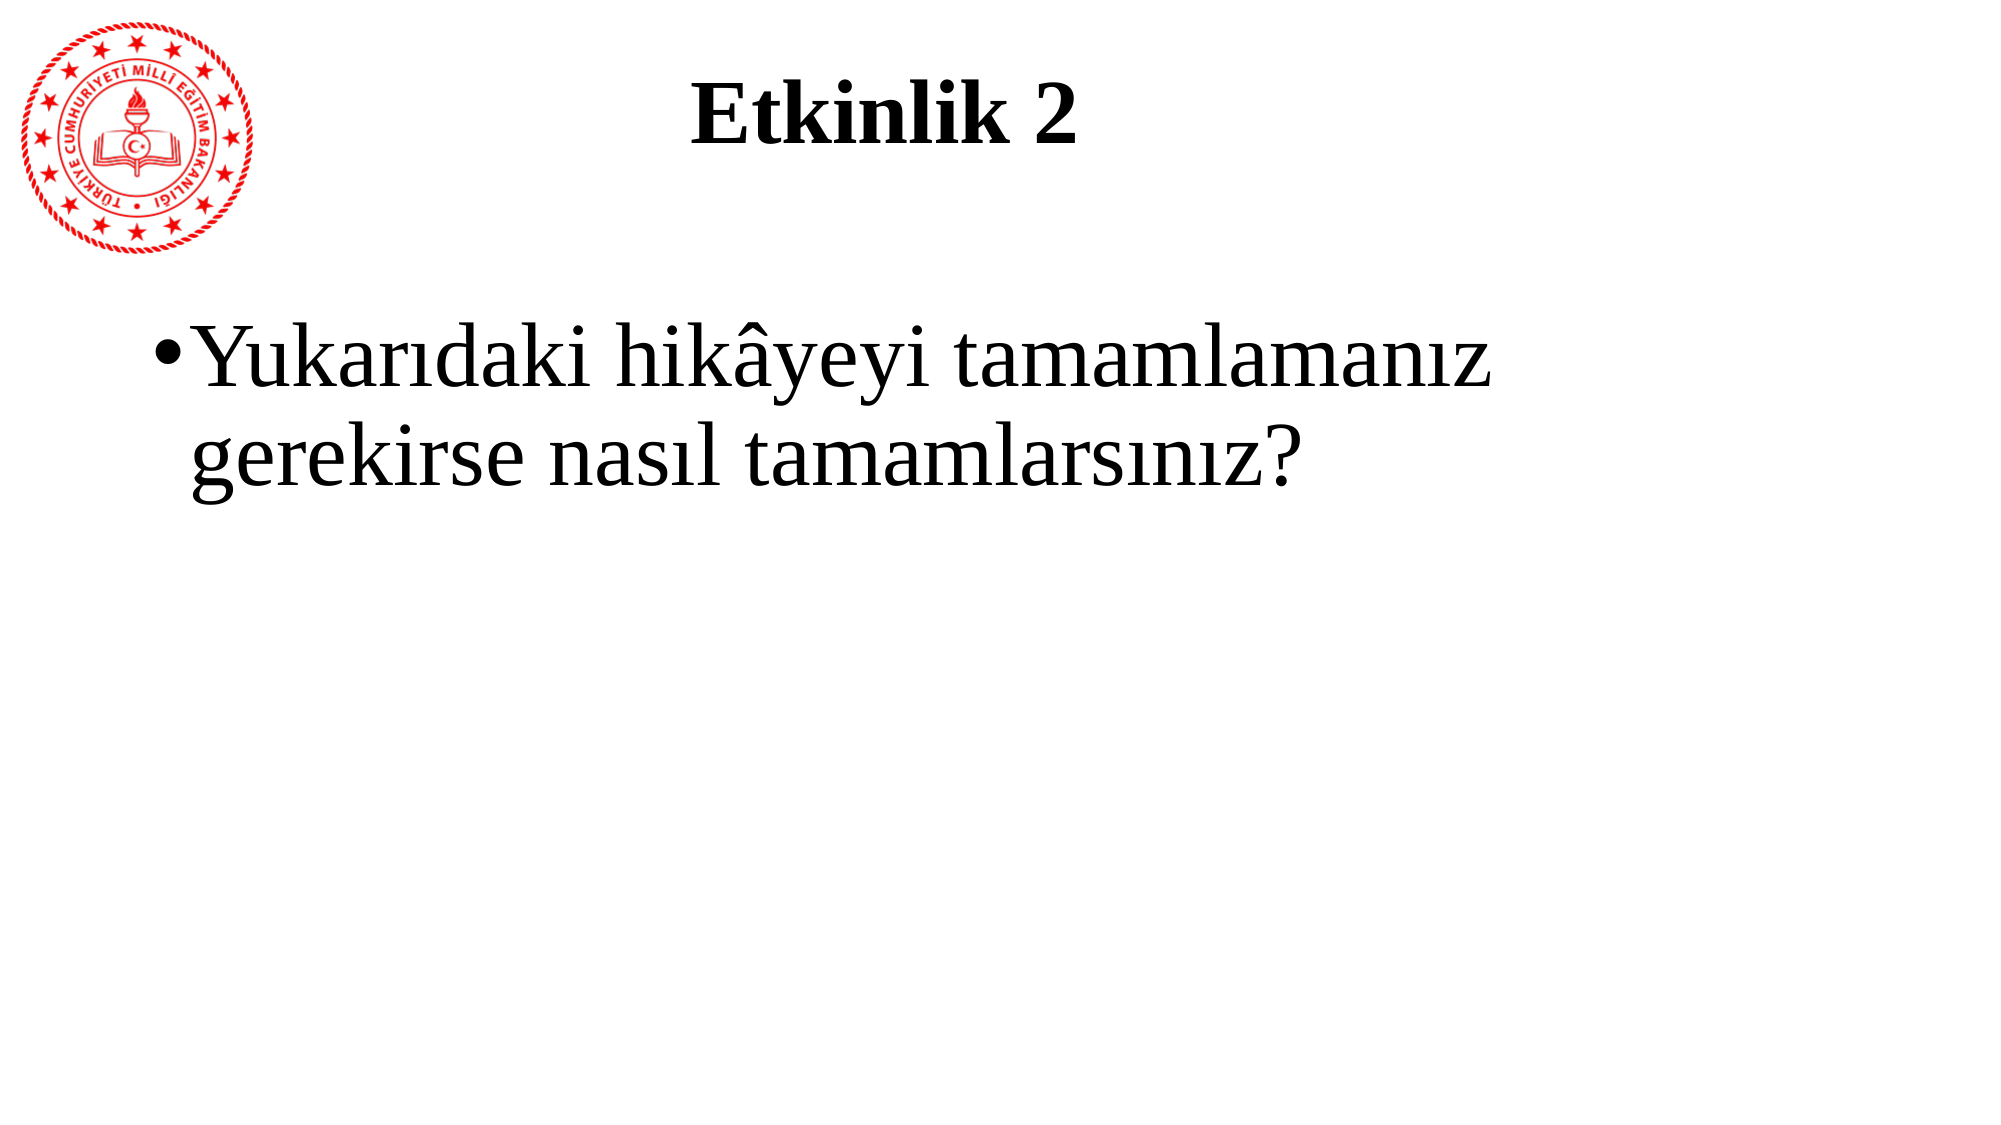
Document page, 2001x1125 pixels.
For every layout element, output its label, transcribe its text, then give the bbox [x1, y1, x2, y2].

title Etkinlik 2 [675, 59, 1863, 278]
picture [21, 22, 253, 254]
list Yukarıdaki hikâyeyi tamamlamanız gerekirse nasıl tamamlarsınız? [137, 299, 1863, 1014]
